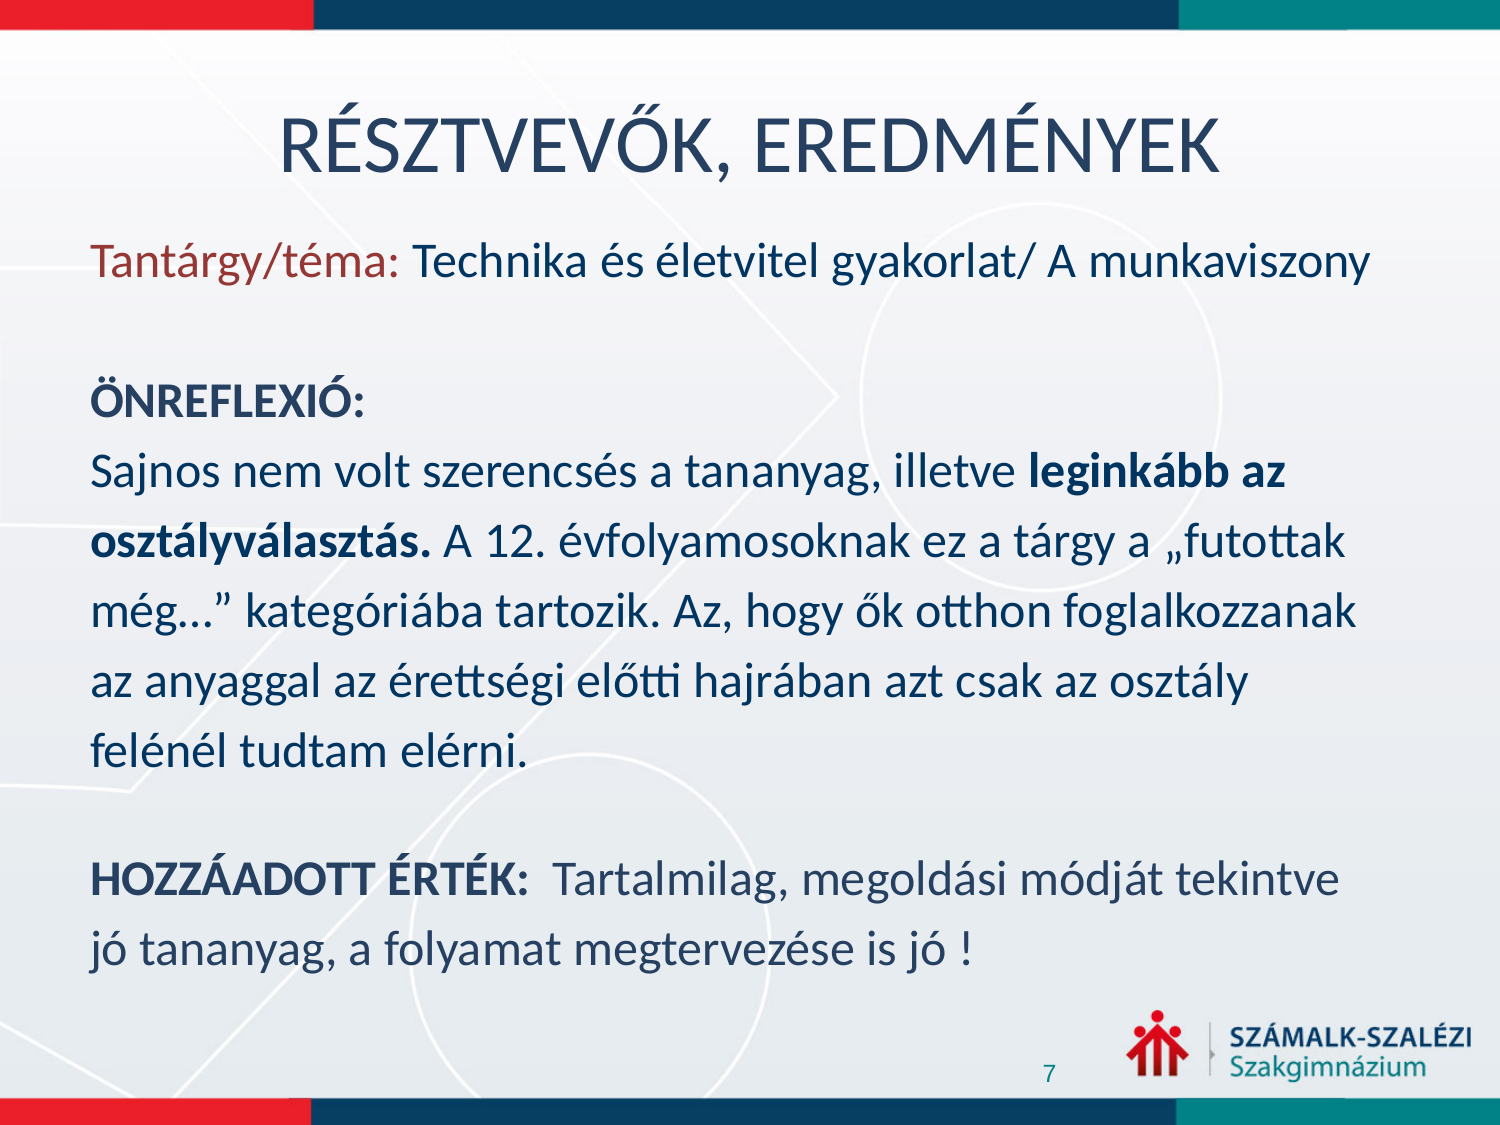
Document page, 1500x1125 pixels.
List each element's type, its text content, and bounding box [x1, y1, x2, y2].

picture [0, 0, 1500, 1125]
list Tantárgy/téma: Technika és életvitel gyakorlat/ A munkaviszony ÖNREFLEXIÓ: Sajnos nem volt szerencsés a tananyag, illetve leginkább az osztályválasztás. A 12. évfolyamosoknak ez a tárgy a „futottak még…” kategóriába tartozik. Az, hogy ők otthon foglalkozzanak az anyaggal az érettségi előtti hajrában azt csak az osztály felénél tudtam elérni. HOZZÁADOTT ÉRTÉK: Tartalmilag, megoldási módját tekintve jó tananyag, a folyamat megtervezése is jó ! [75, 219, 1451, 1012]
slide_number 7 [1027, 1042, 1425, 1103]
title RÉSZTVEVŐK, EREDMÉNYEK [75, 45, 1425, 219]
